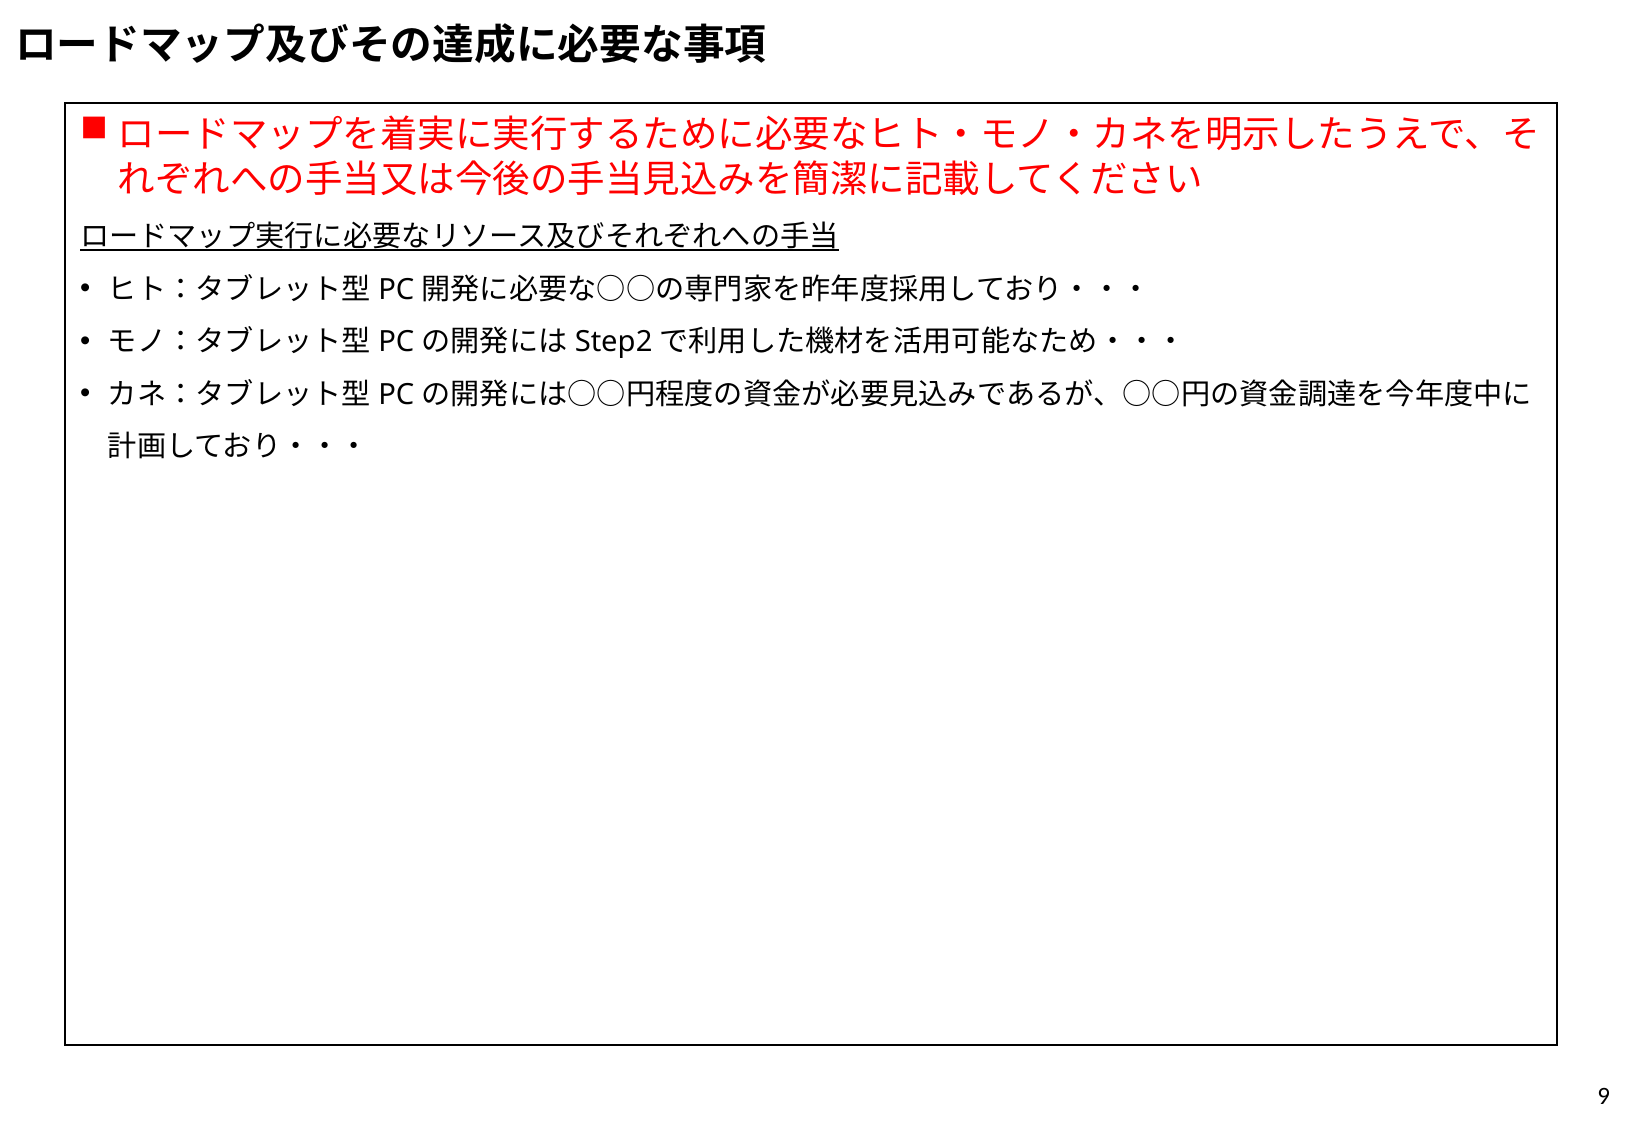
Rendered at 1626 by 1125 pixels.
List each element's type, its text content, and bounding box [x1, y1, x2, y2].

title ロードマップ及びその達成に必要な事項 [0, 0, 1402, 93]
slide_number 8 [1259, 1065, 1625, 1125]
text_box ロードマップを着実に実行するために必要なヒト・モノ・カネを明示したうえで、それぞれへの手当又は今後の手当見込みを簡潔に記載してください ロードマップ実行に必要なリソース及びそれぞれへの手当 ヒト：タブレット型PC開発に必要な○○の専門家を昨年度採用しており・・・ モノ：タブレット型PCの開発にはStep2で利用した機材を活用可能なため・・・ カネ：タブレット型PCの開発には○○円程度の資金が必要見込みであるが、○○円の資金調達を今年度中に計画しており・・・ [64, 102, 1558, 1046]
